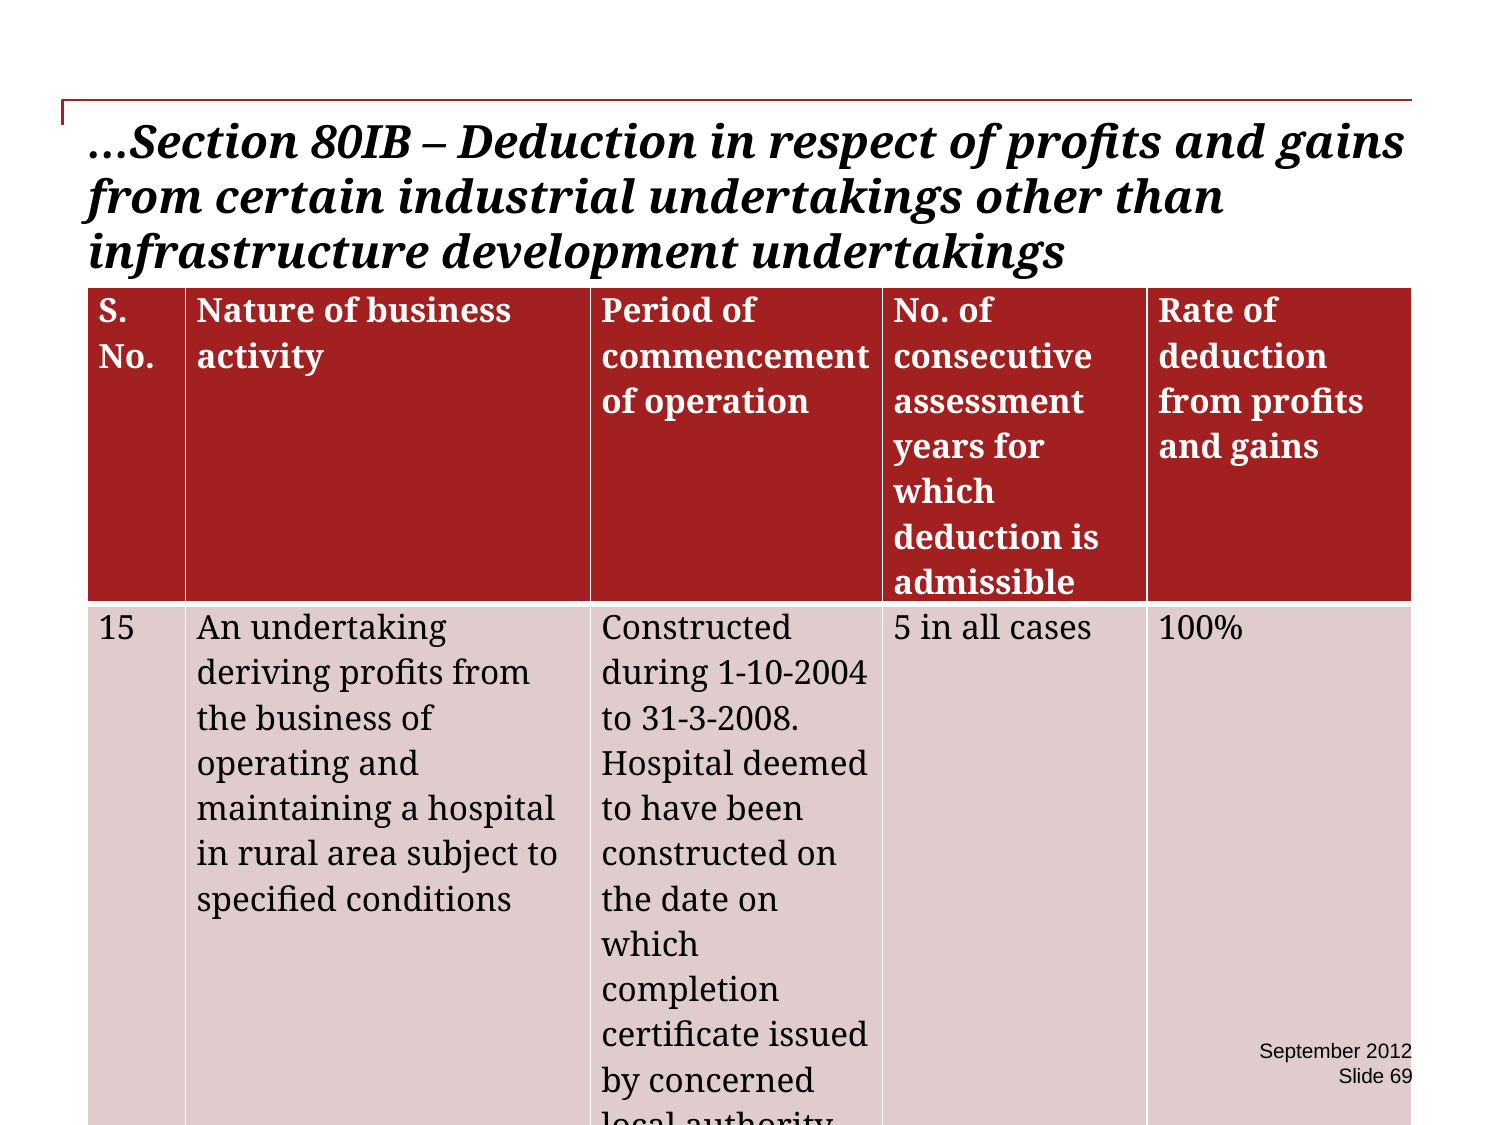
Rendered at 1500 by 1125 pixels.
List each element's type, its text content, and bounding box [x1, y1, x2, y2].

table_cell An undertaking deriving profits from the business of operating and maintaining a hospital in rural area subject to specified conditions [186, 607, 590, 1125]
table_header Rate of deduction from profits and gains [1148, 288, 1411, 601]
table_header Period of commencement of operation [591, 288, 882, 601]
table_header Nature of business activity [186, 288, 590, 601]
slide_number Slide 69 [1162, 1063, 1413, 1088]
table_cell 15 [88, 607, 185, 1125]
table_cell 5 in all cases [883, 607, 1146, 1125]
table_header S. No. [88, 288, 185, 601]
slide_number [1162, 1037, 1413, 1063]
table_cell 100% [1148, 607, 1411, 1125]
table_cell Constructed during 1-10-2004 to 31-3-2008. Hospital deemed to have been constructed on the date on which completion certificate issued by concerned local authority [591, 607, 882, 1125]
title …Section 80IB – Deduction in respect of profits and gains from certain industrial undertakings other than infrastructure development undertakings [87, 112, 1413, 263]
table_header No. of consecutive assessment years for which deduction is admissible [883, 288, 1146, 601]
